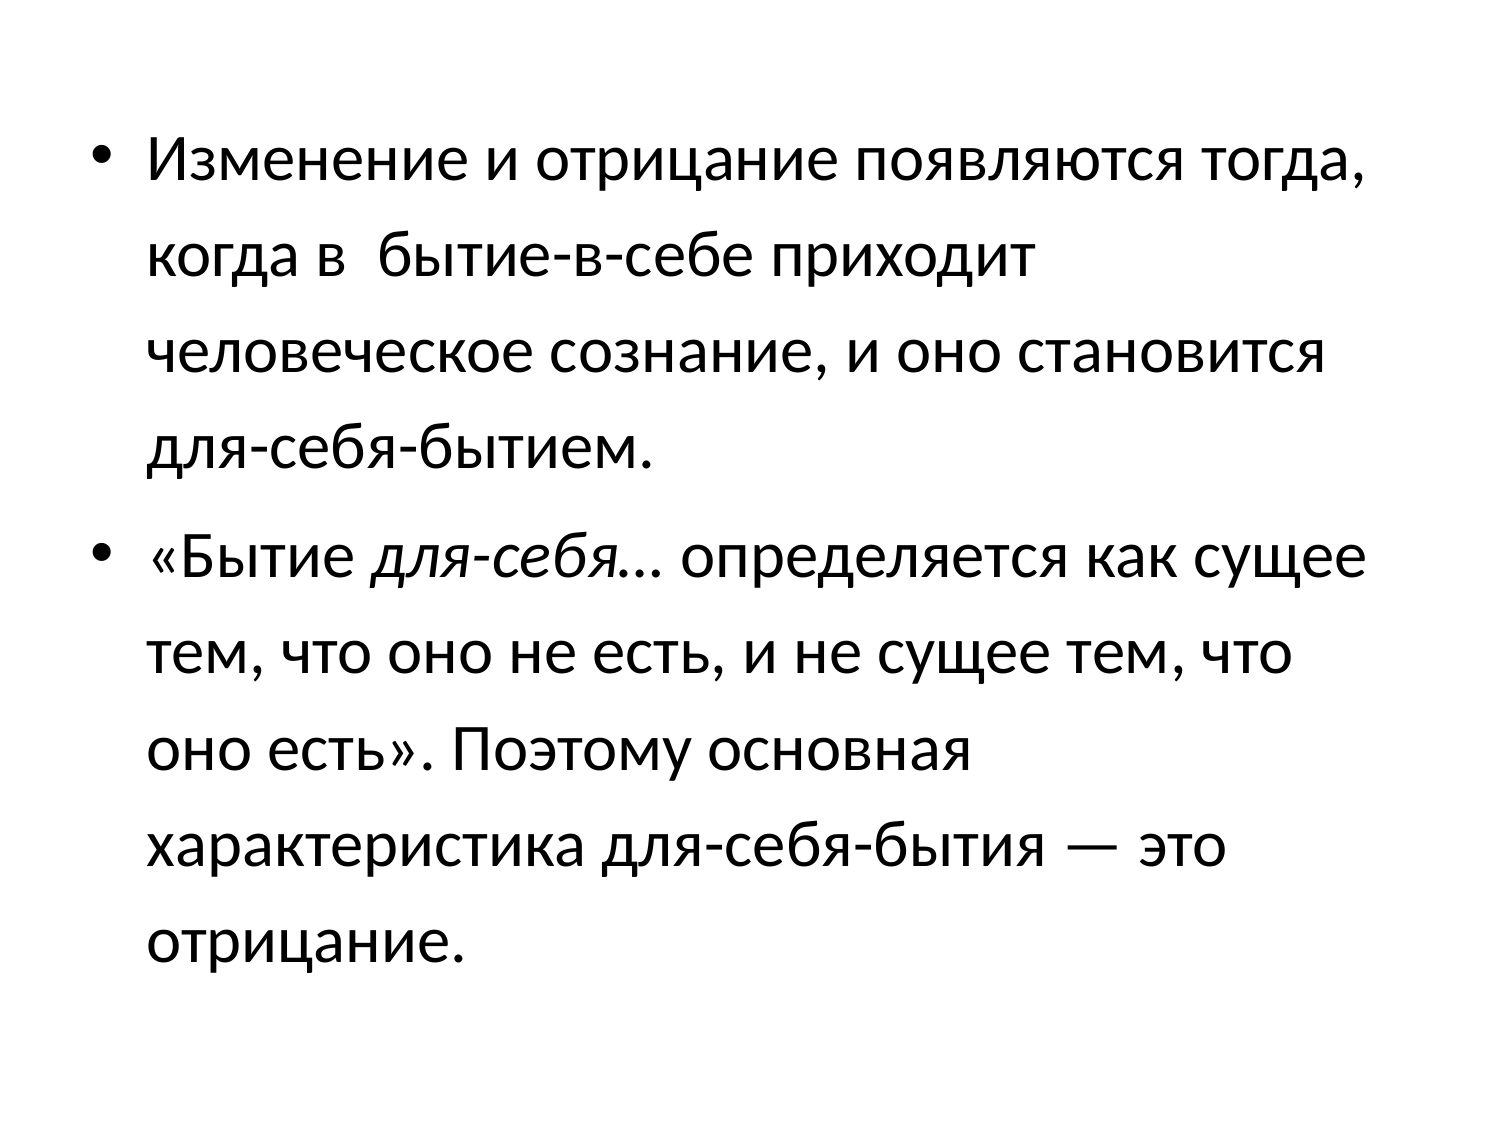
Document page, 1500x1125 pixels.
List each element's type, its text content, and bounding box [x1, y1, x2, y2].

list Изменение и отрицание появляются тогда, когда в бытие-в-себе приходит человеческое сознание, и оно становится для-себя-бытием. «Бытие для-себя… определяется как сущее тем, что оно не есть, и не сущее тем, что оно есть». Поэтому основная характеристика для-себя-бытия — это отрицание. [75, 90, 1425, 1005]
